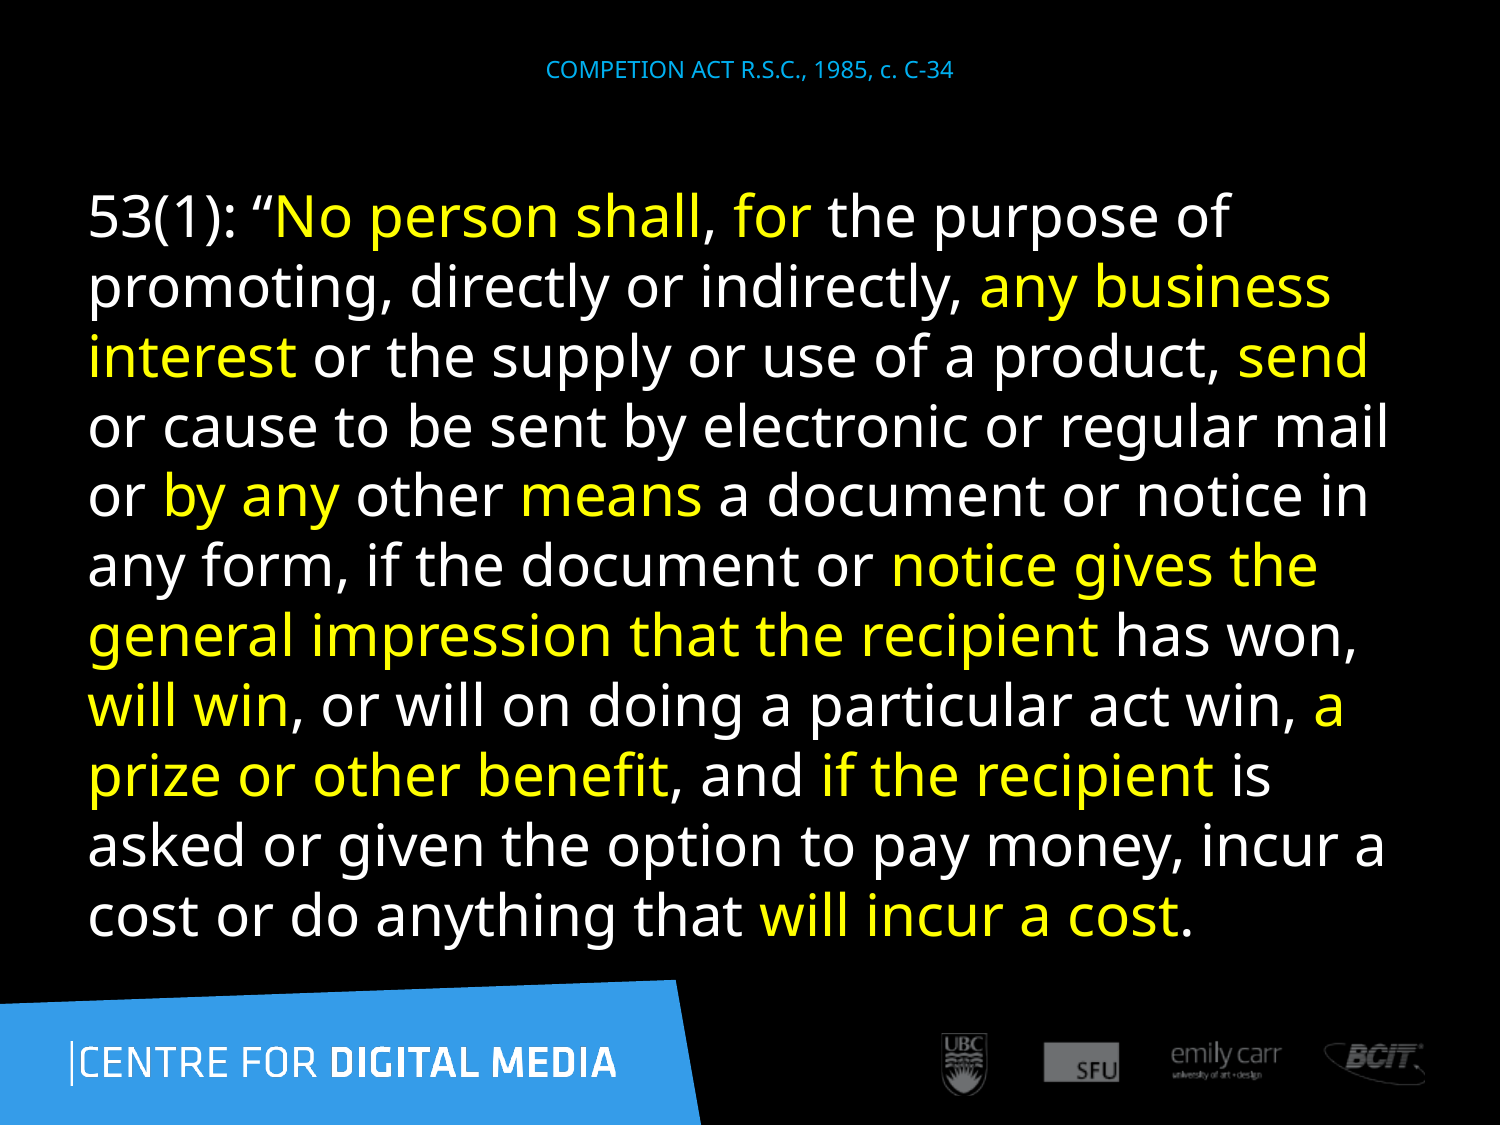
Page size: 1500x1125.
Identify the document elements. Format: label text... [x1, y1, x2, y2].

title COMPETION ACT R.S.C., 1985, c. C-34 [0, 13, 1500, 125]
list 53(1): “No person shall, for the purpose of promoting, directly or indirectly, any business interest or the supply or use of a product, send or cause to be sent by electronic or regular mail or by any other means a document or notice in any form, if the document or notice gives the general impression that the recipient has won, will win, or will on doing a particular act win, a prize or other benefit, and if the recipient is asked or given the option to pay money, incur a cost or do anything that will incur a cost. [75, 166, 1425, 969]
